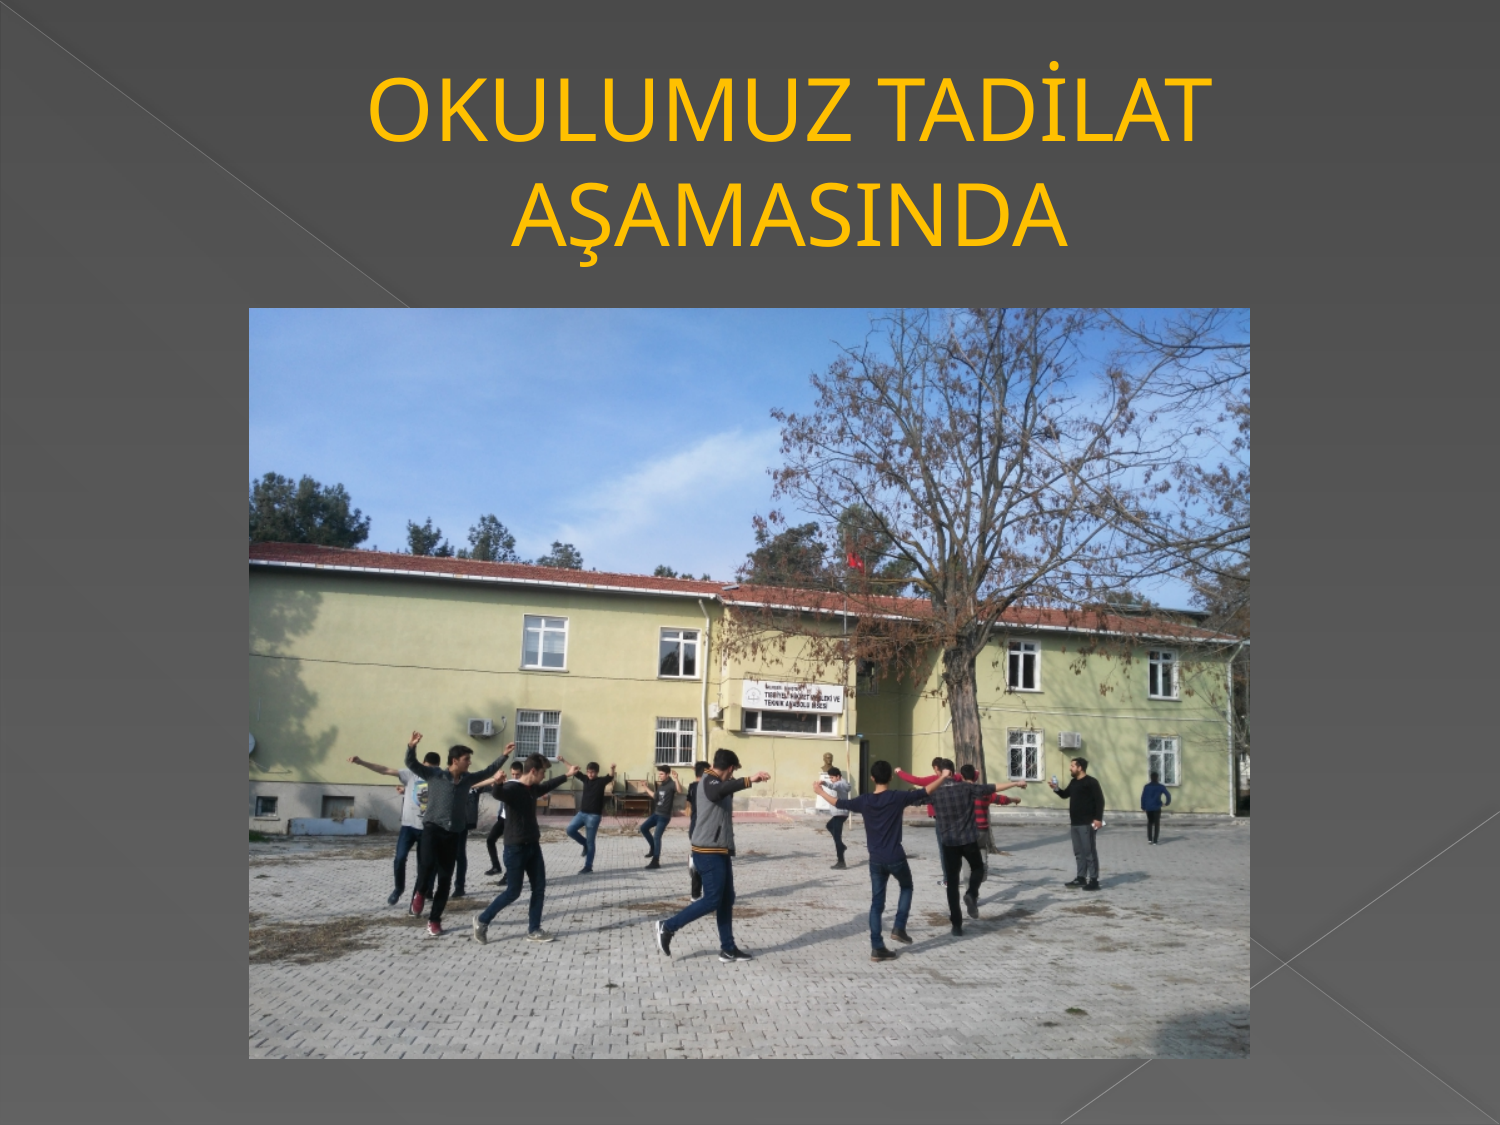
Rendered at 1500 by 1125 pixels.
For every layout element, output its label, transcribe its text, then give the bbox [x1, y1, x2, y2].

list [249, 308, 1251, 1060]
title OKULUMUZ TADİLAT AŞAMASINDA [75, 43, 1425, 274]
